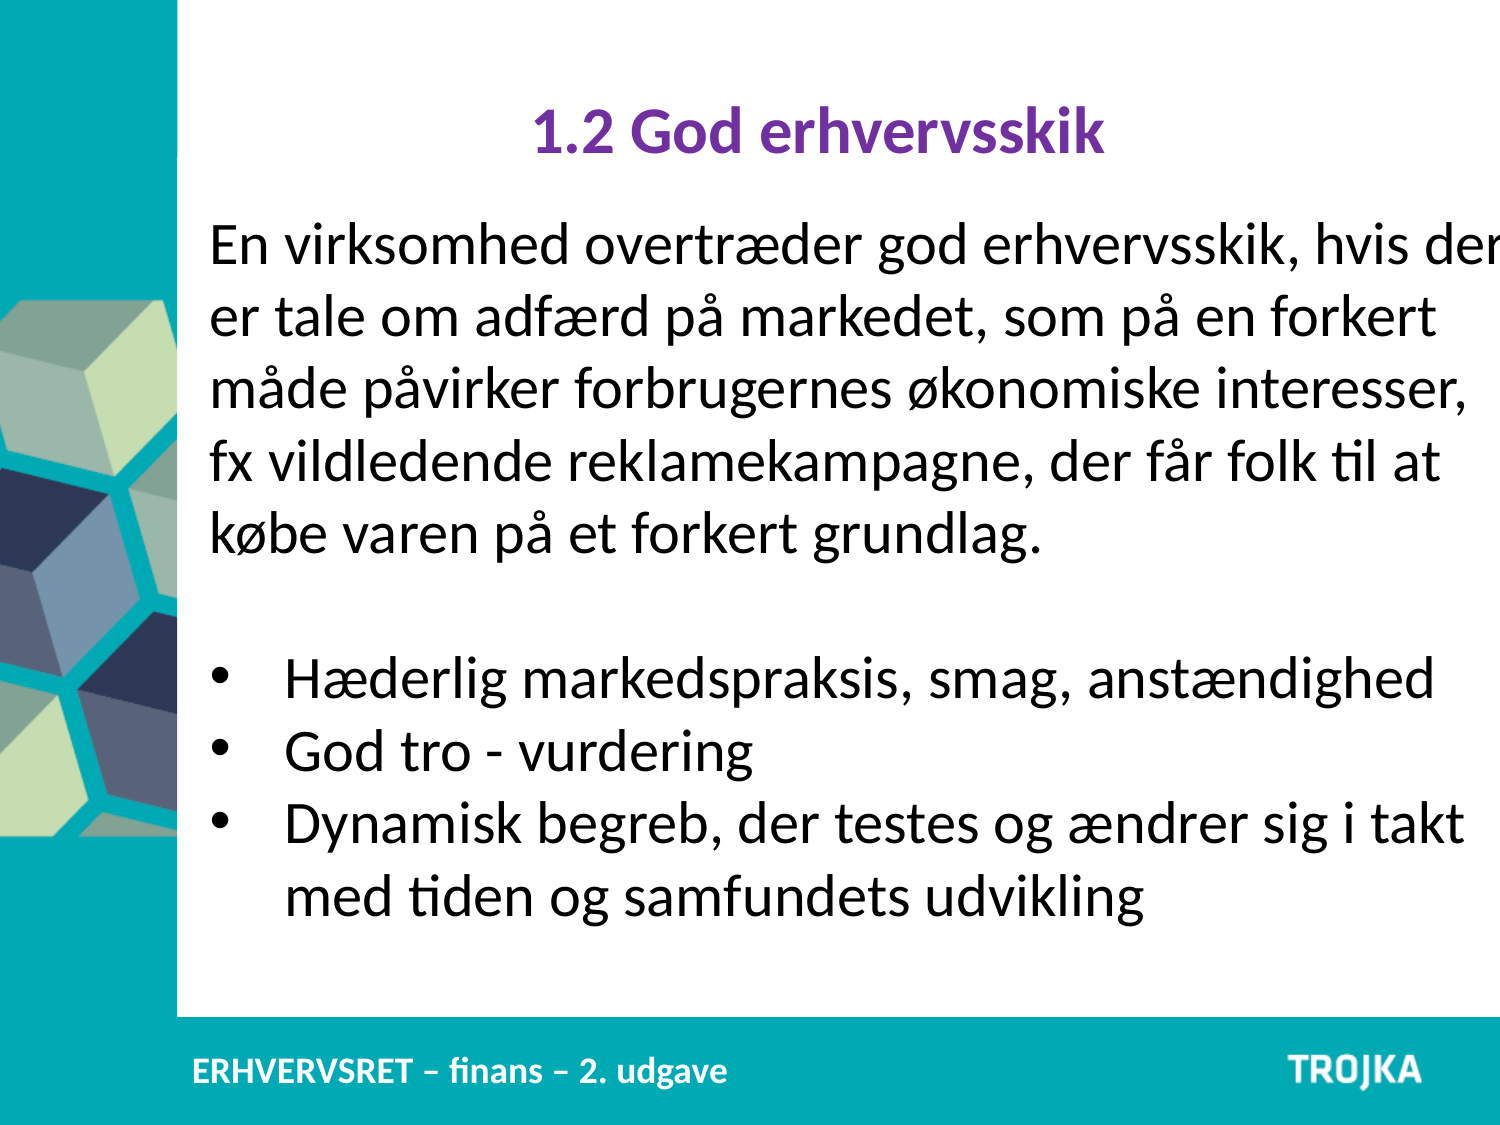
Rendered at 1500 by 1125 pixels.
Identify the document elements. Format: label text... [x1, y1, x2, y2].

text_box 1.2 God erhvervsskik [135, 0, 1500, 175]
text_box En virksomhed overtræder god erhvervsskik, hvis der er tale om adfærd på markedet, som på en forkert måde påvirker forbrugernes økonomiske interesser, fx vildledende reklamekampagne, der får folk til at købe varen på et forkert grundlag. Hæderlig markedspraksis, smag, anstændighed God tro - vurdering Dynamisk begreb, der testes og ændrer sig i takt med tiden og samfundets udvikling [194, 196, 1500, 1009]
